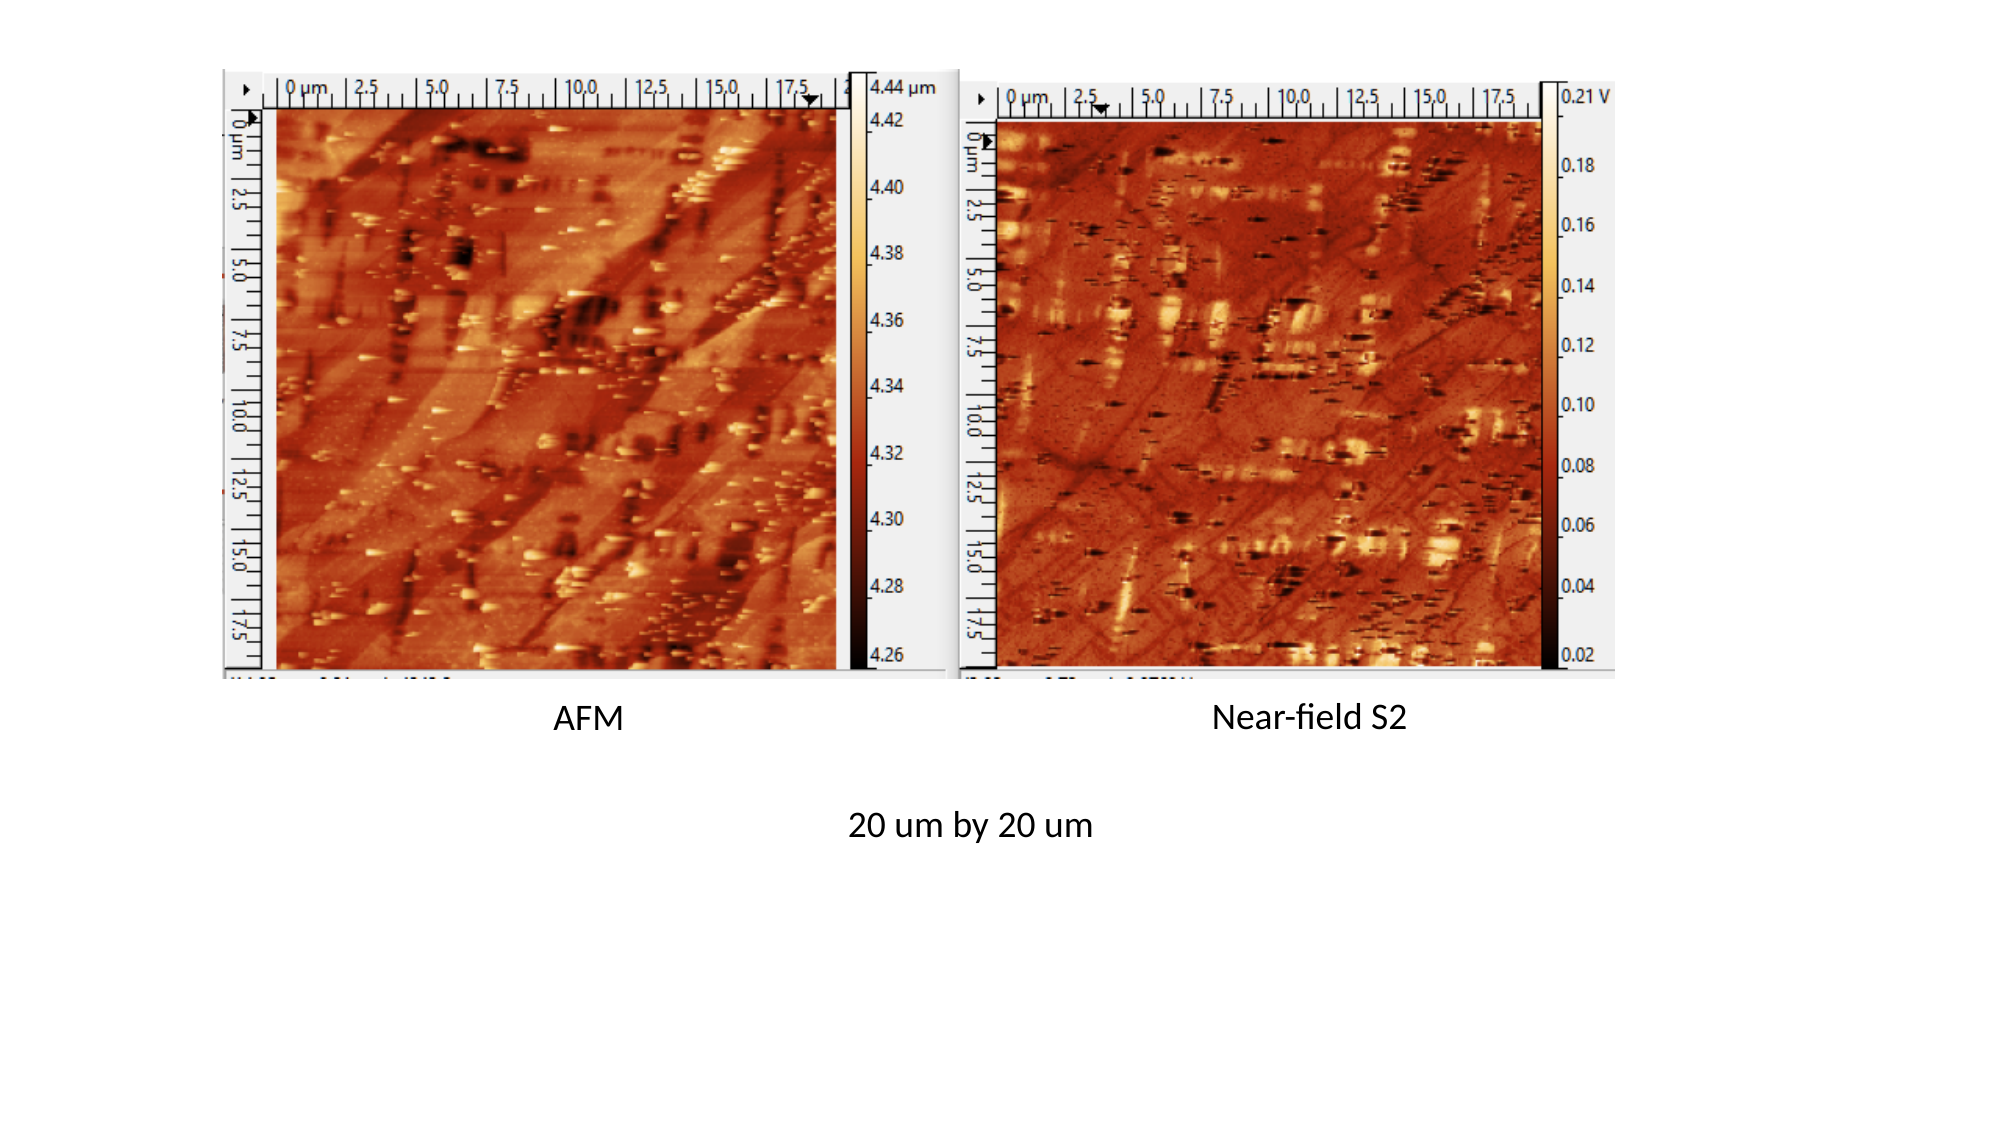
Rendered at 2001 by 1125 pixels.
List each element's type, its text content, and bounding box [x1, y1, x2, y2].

text_box Near-field S2 [1197, 685, 1423, 745]
text_box 20 um by 20 um [833, 792, 1109, 852]
picture [222, 69, 1615, 679]
text_box AFM [538, 685, 640, 746]
